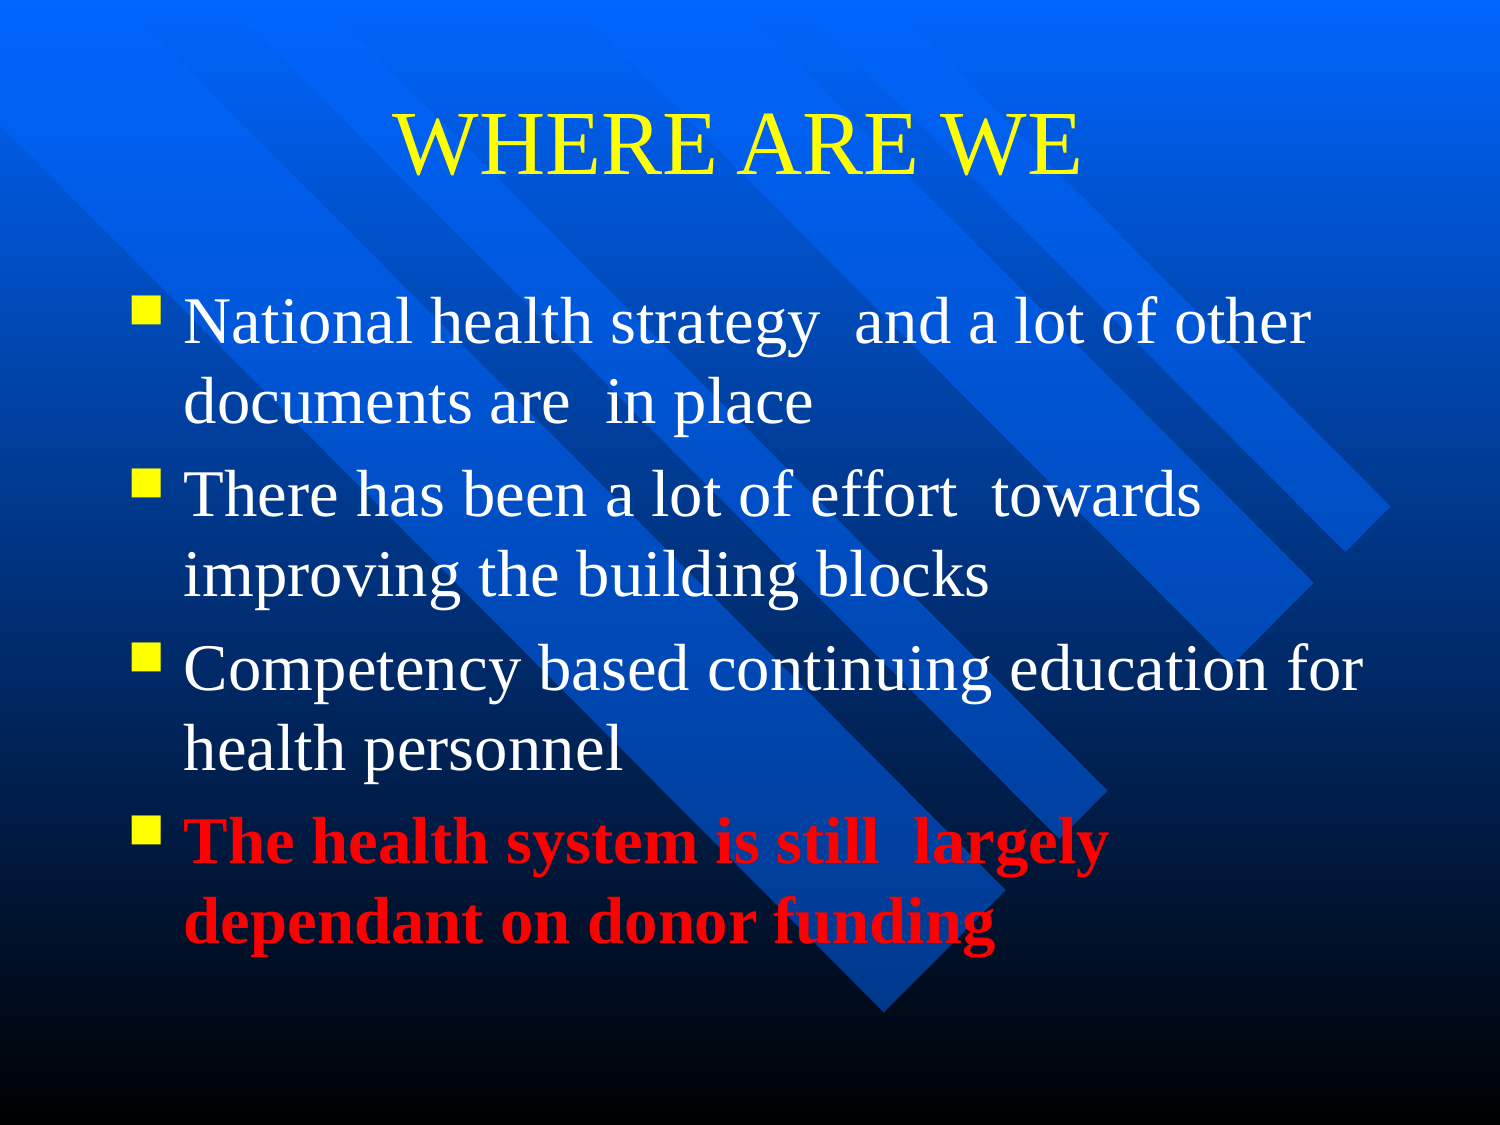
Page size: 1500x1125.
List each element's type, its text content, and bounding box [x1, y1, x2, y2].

list National health strategy and a lot of other documents are in place There has been a lot of effort towards improving the building blocks Competency based continuing education for health personnel The health system is still largely dependant on donor funding [111, 268, 1388, 1001]
title WHERE ARE WE [112, 37, 1388, 238]
